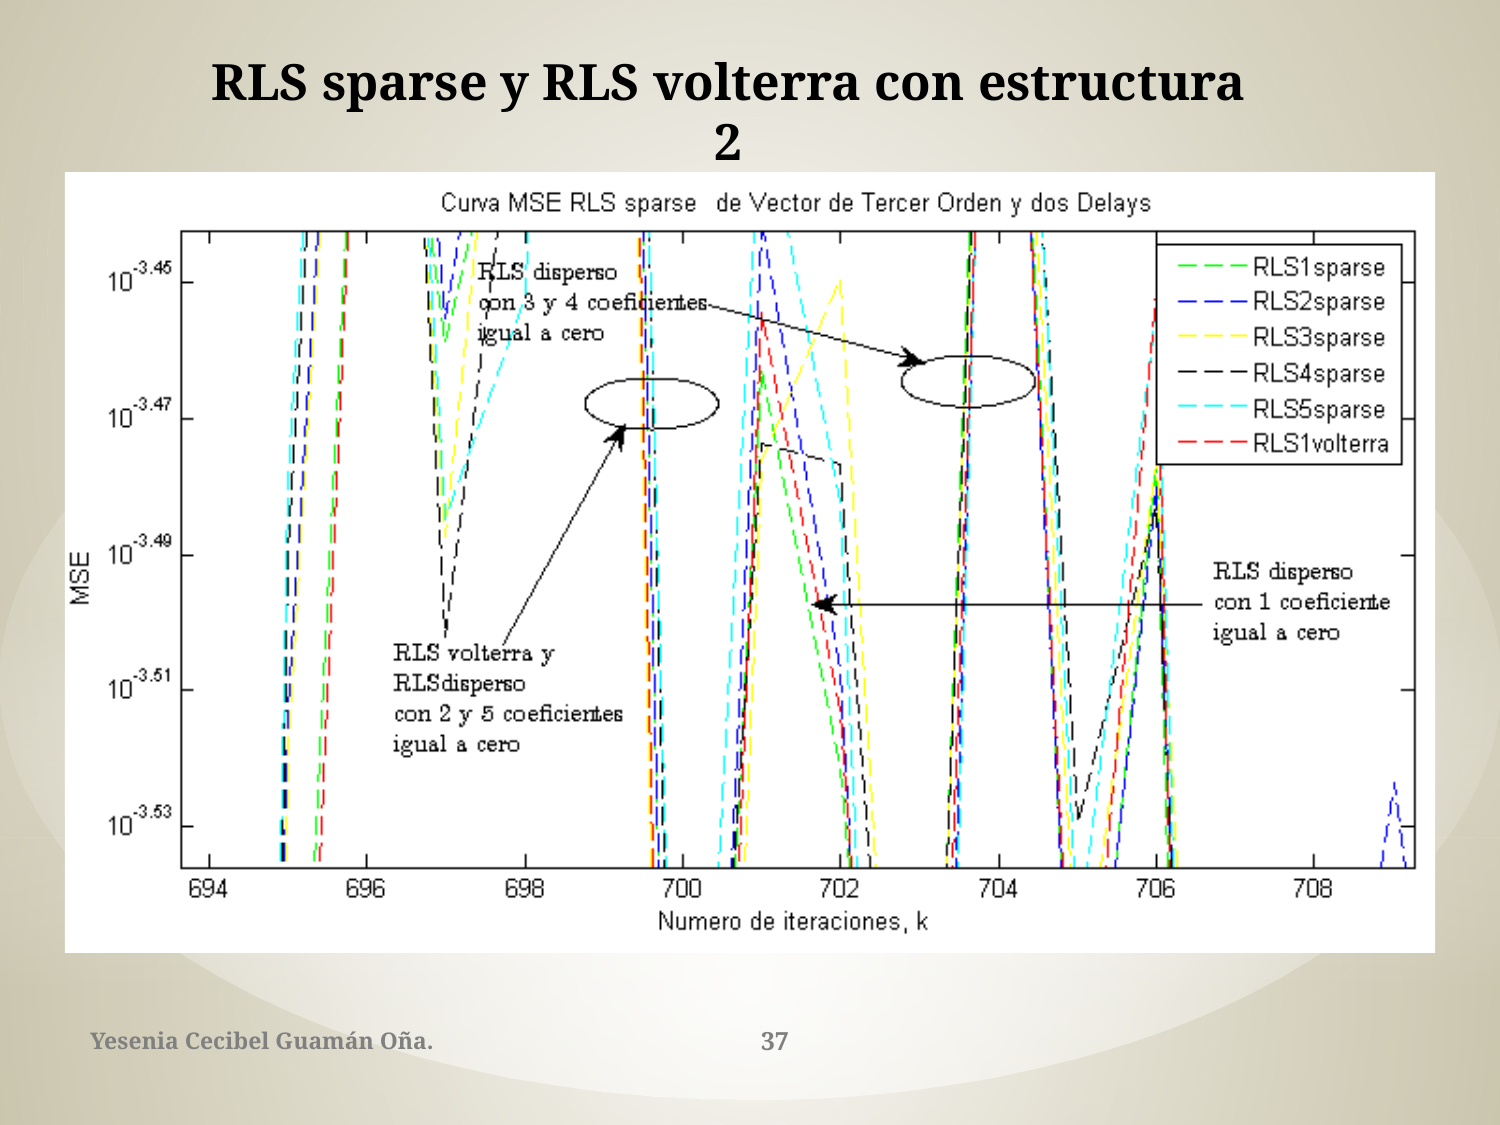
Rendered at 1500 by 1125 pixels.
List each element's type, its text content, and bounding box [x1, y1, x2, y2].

footer Yesenia Cecibel Guamán Oña. [75, 1012, 624, 1073]
picture [64, 172, 1436, 953]
slide_number 37 [624, 1012, 925, 1073]
title RLS sparse y RLS volterra con estructura 2 [194, 42, 1264, 170]
